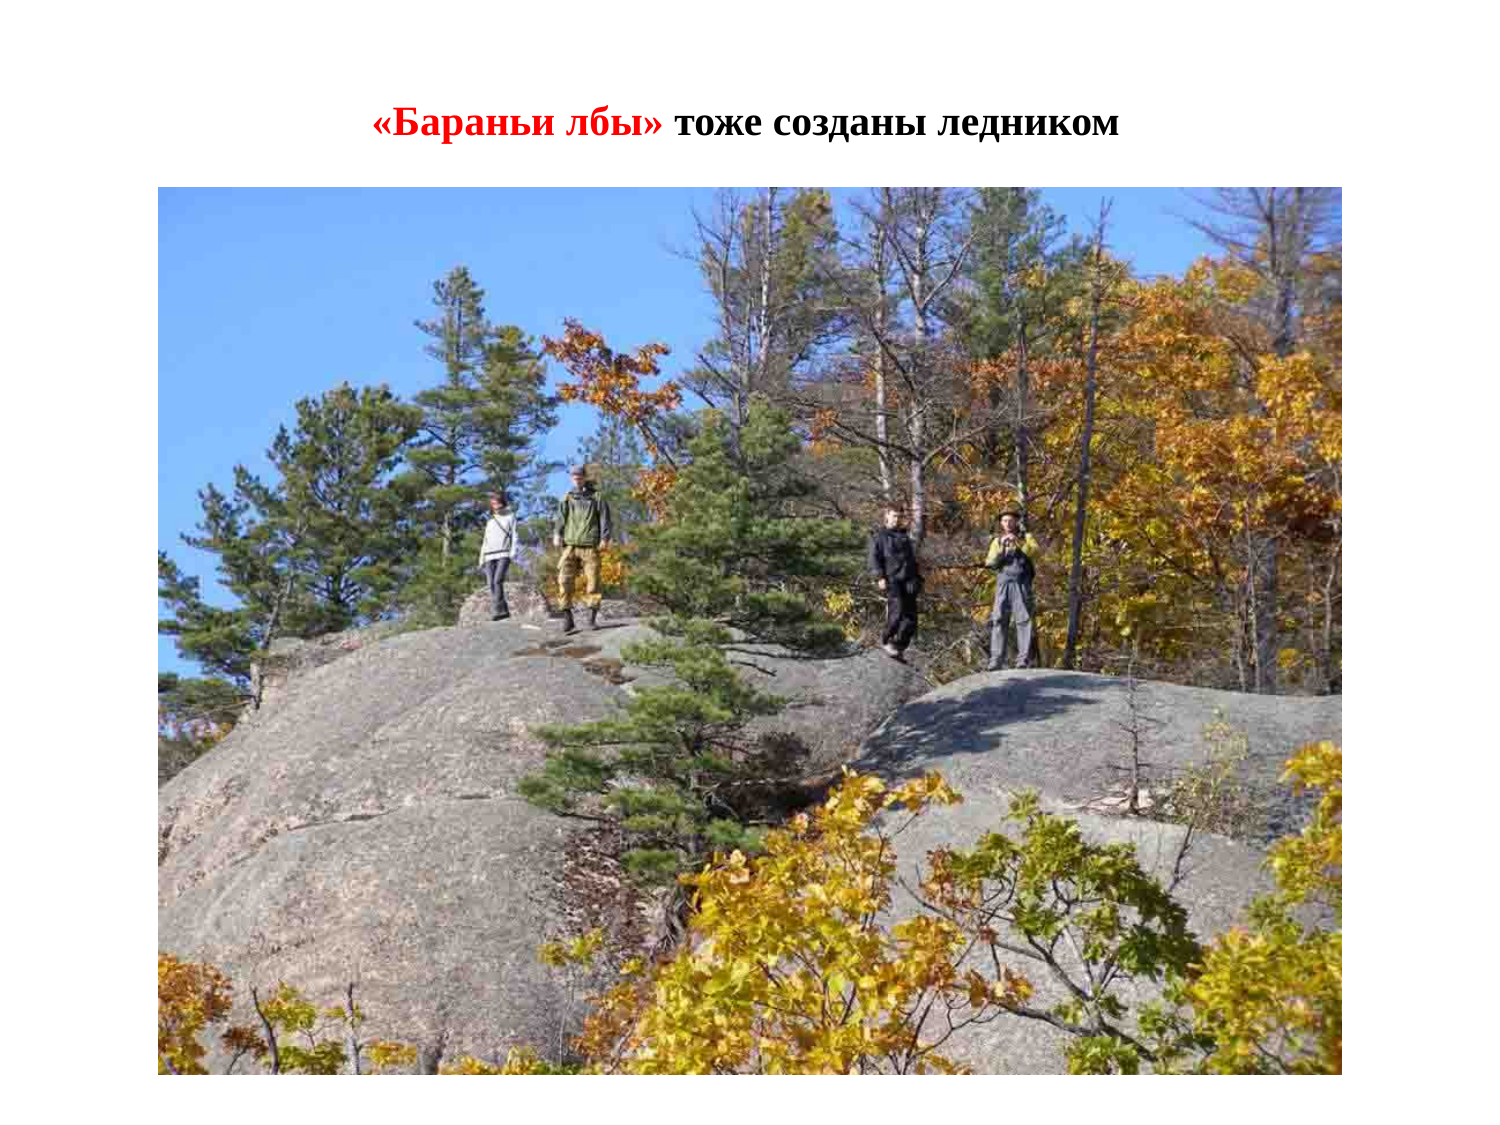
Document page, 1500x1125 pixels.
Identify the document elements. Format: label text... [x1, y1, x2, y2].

title «Бараньи лбы» тоже созданы ледником [70, 50, 1421, 188]
picture [158, 187, 1342, 1075]
